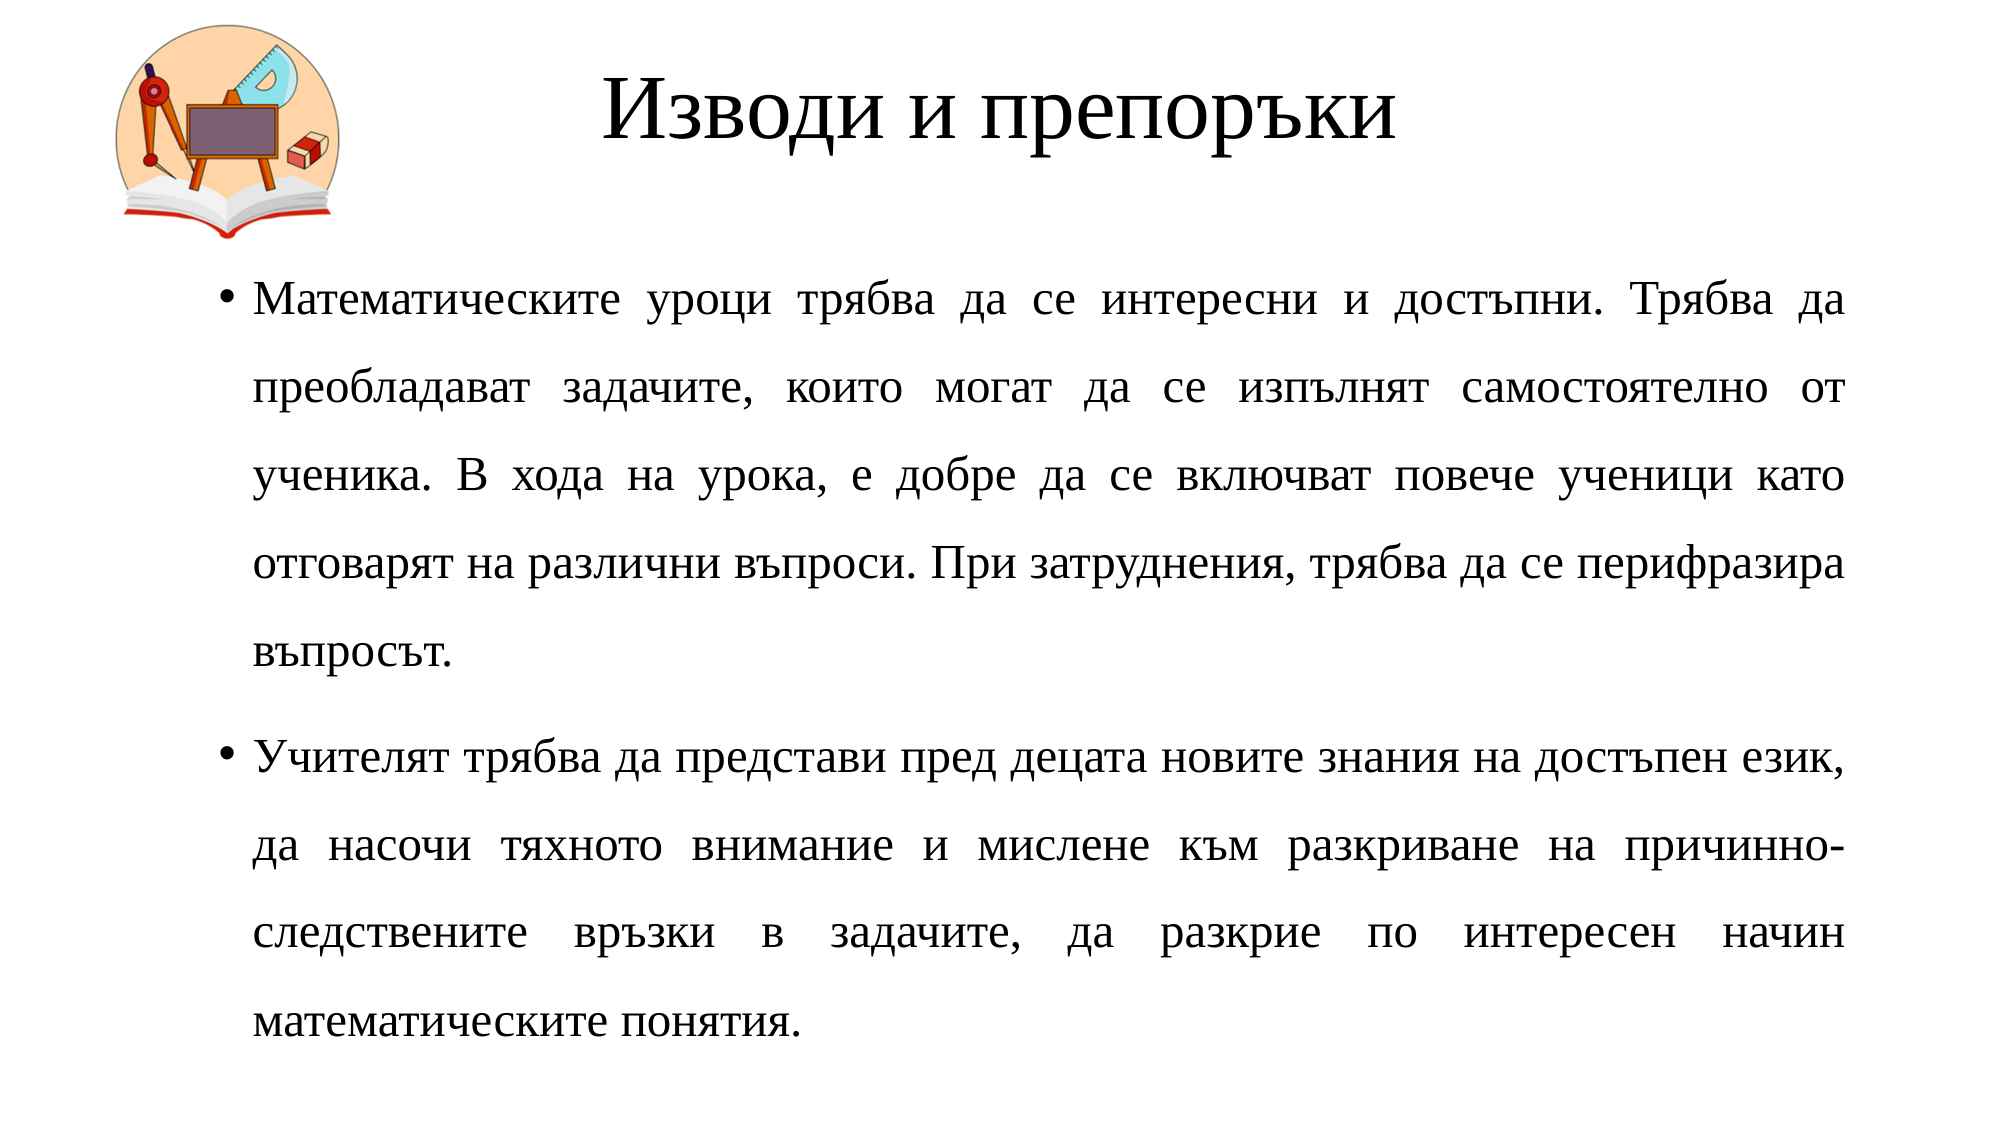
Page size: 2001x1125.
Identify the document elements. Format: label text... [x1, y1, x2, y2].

title Изводи и препоръки [137, 0, 1863, 218]
list Математическите уроци трябва да се интересни и достъпни. Трябва да преобладават задачите, които могат да се изпълнят самостоятелно от ученика. В хода на урока, е добре да се включват повече ученици като отговарят на различни въпроси. При затруднения, трябва да се перифразира въпросът. Учителят трябва да представи пред децата новите знания на достъпен език, да насочи тяхното внимание и мислене към разкриване на причинно-следствените връзки в задачите, да разкрие по интересен начин математическите понятия. [203, 229, 1863, 1055]
picture [93, 13, 406, 244]
